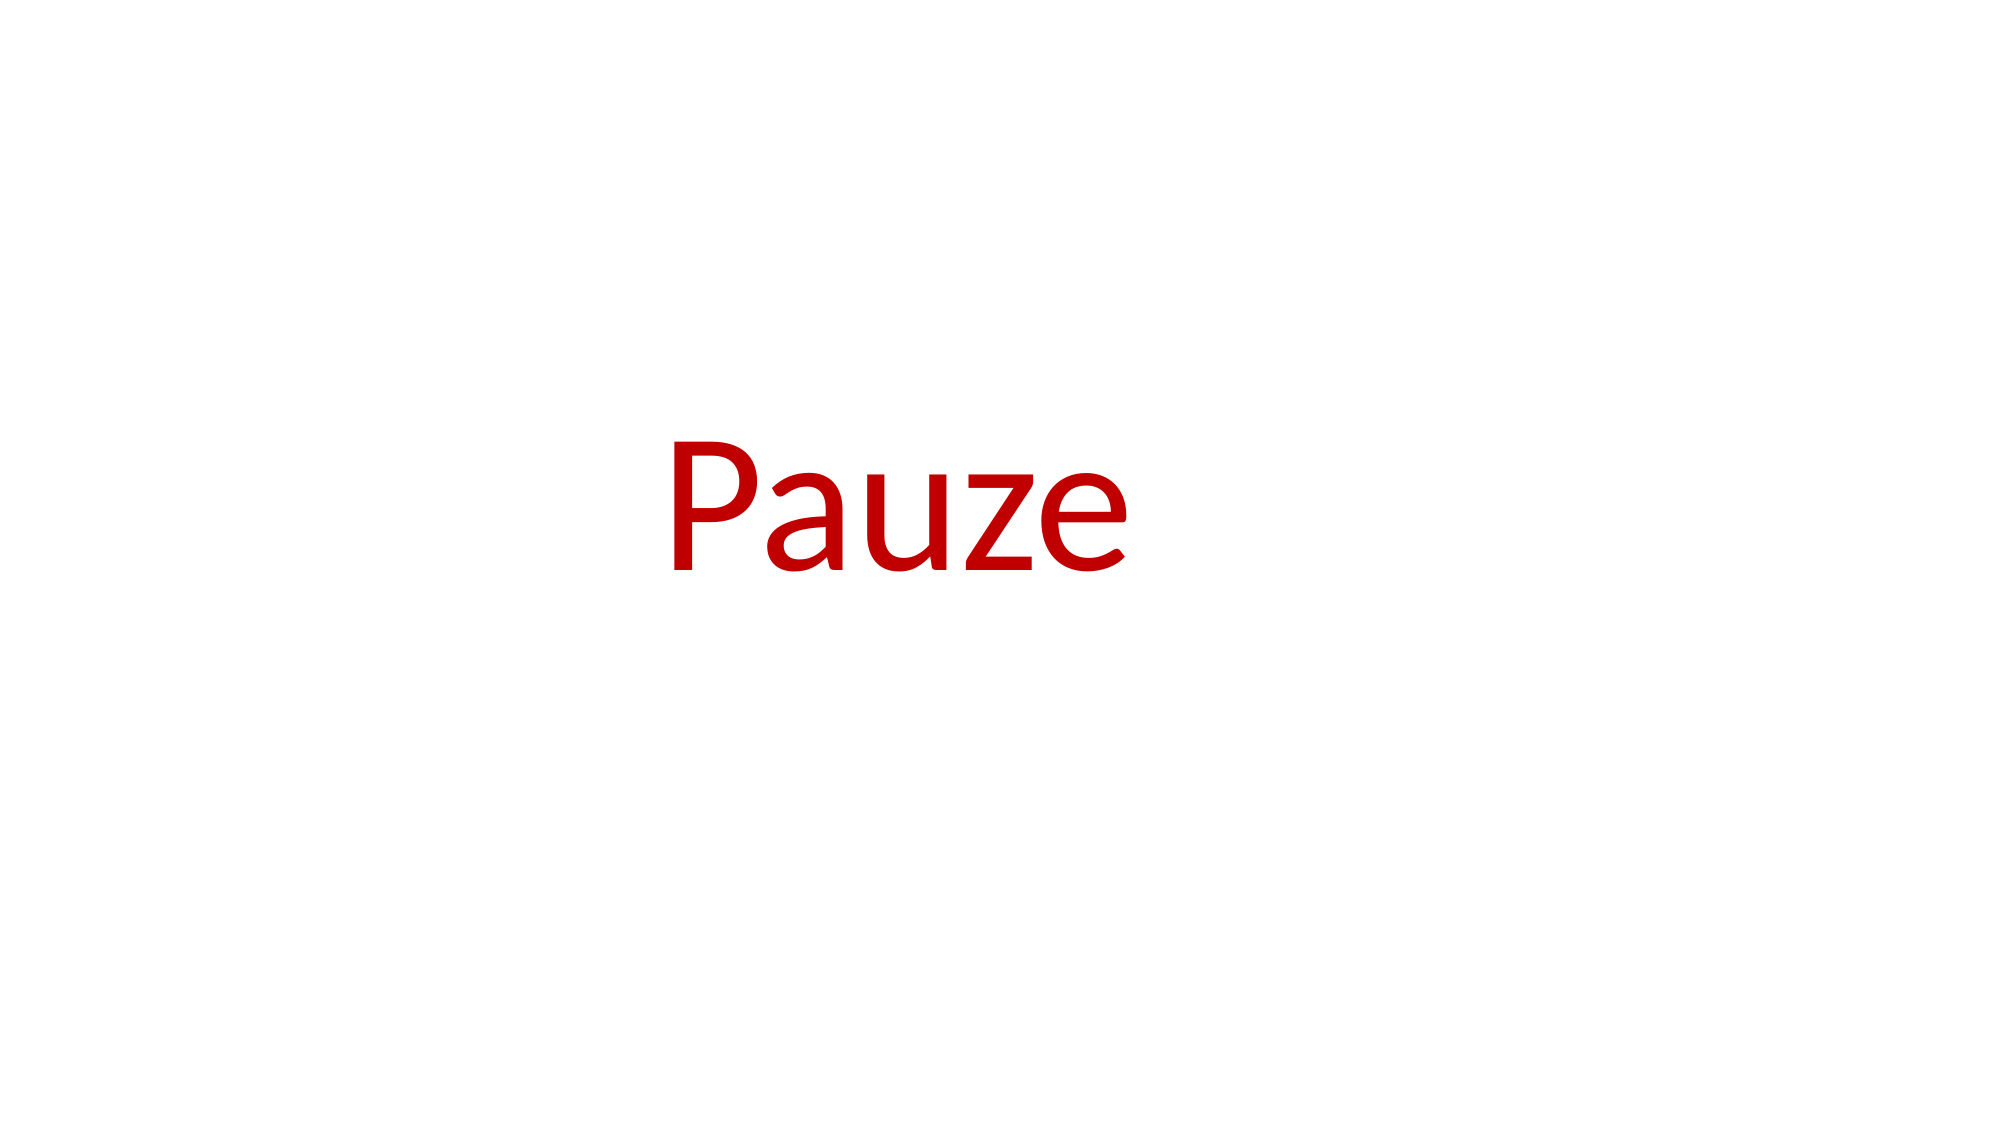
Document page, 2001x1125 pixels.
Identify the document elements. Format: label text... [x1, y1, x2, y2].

title Pauze [645, 397, 2000, 615]
